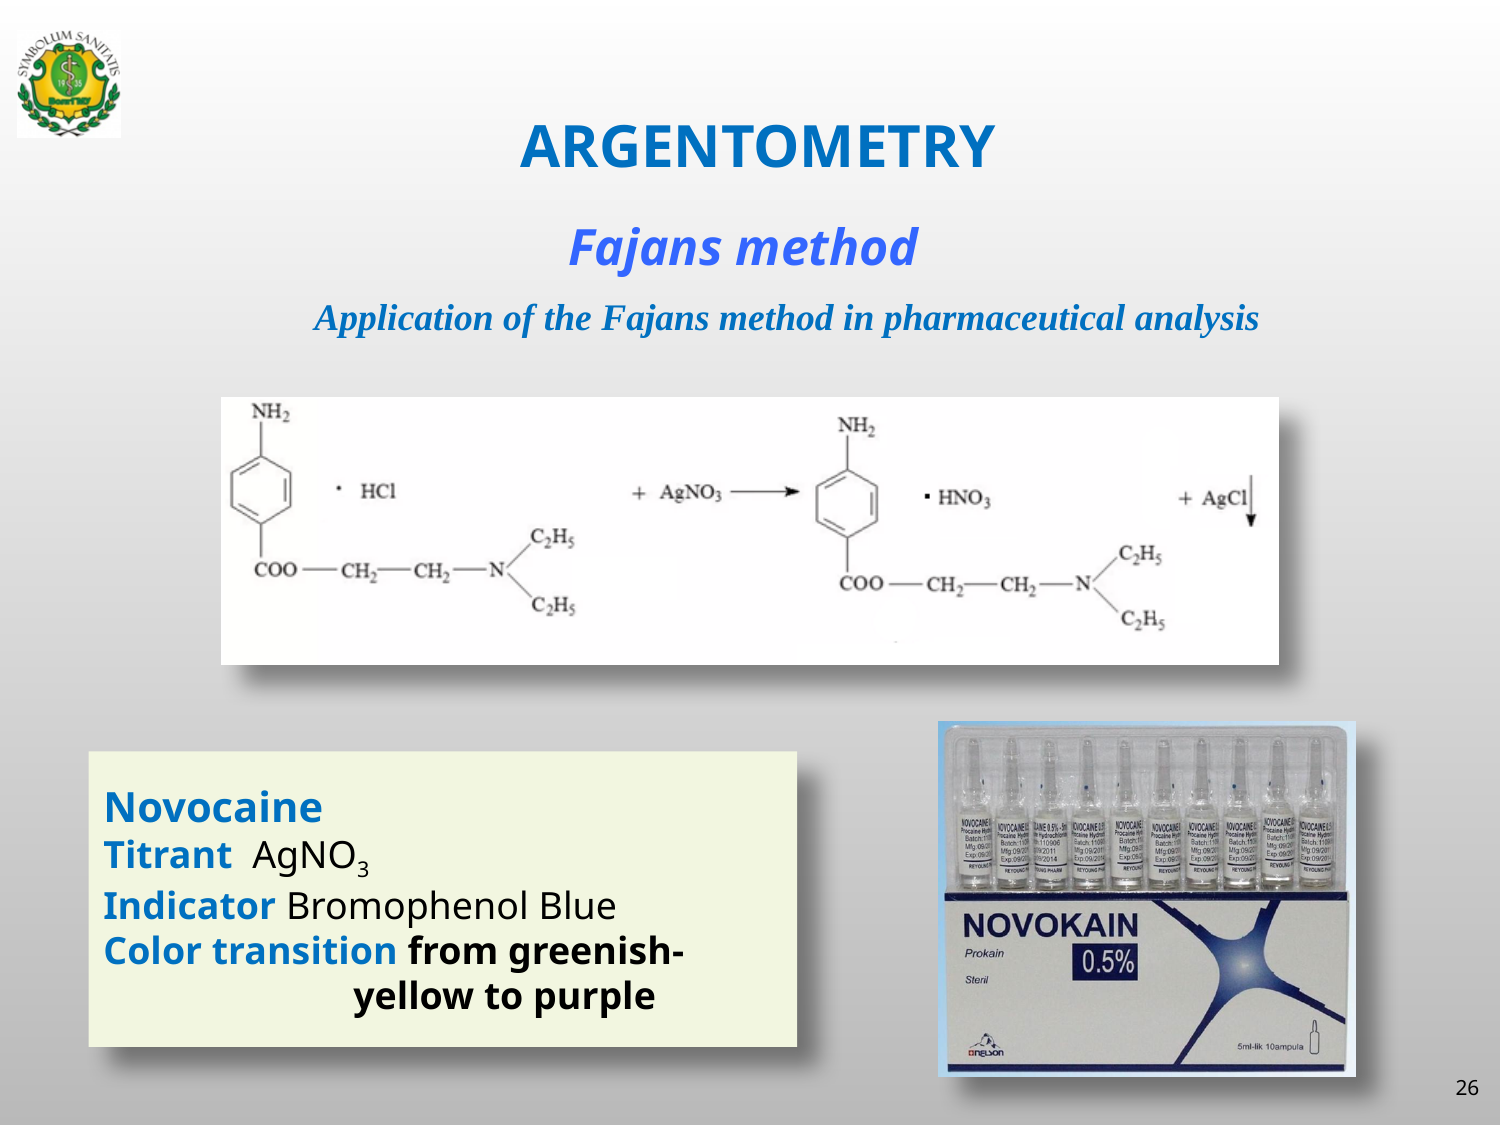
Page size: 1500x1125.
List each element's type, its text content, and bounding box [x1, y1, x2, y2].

picture [17, 30, 121, 139]
text_box Fajans method [41, 208, 1459, 278]
text_box Novocaine Titrant AgNO3 Indicator Bromophenol Blue Color transition from greenish-yellow to purple [87, 750, 798, 1048]
picture [938, 721, 1357, 1077]
text_box Application of the Fajans method in pharmaceutical analysis [41, 278, 1459, 346]
slide_number 26 [1400, 1058, 1495, 1119]
text_box Argentometry [120, 42, 1396, 208]
picture [221, 396, 1279, 665]
